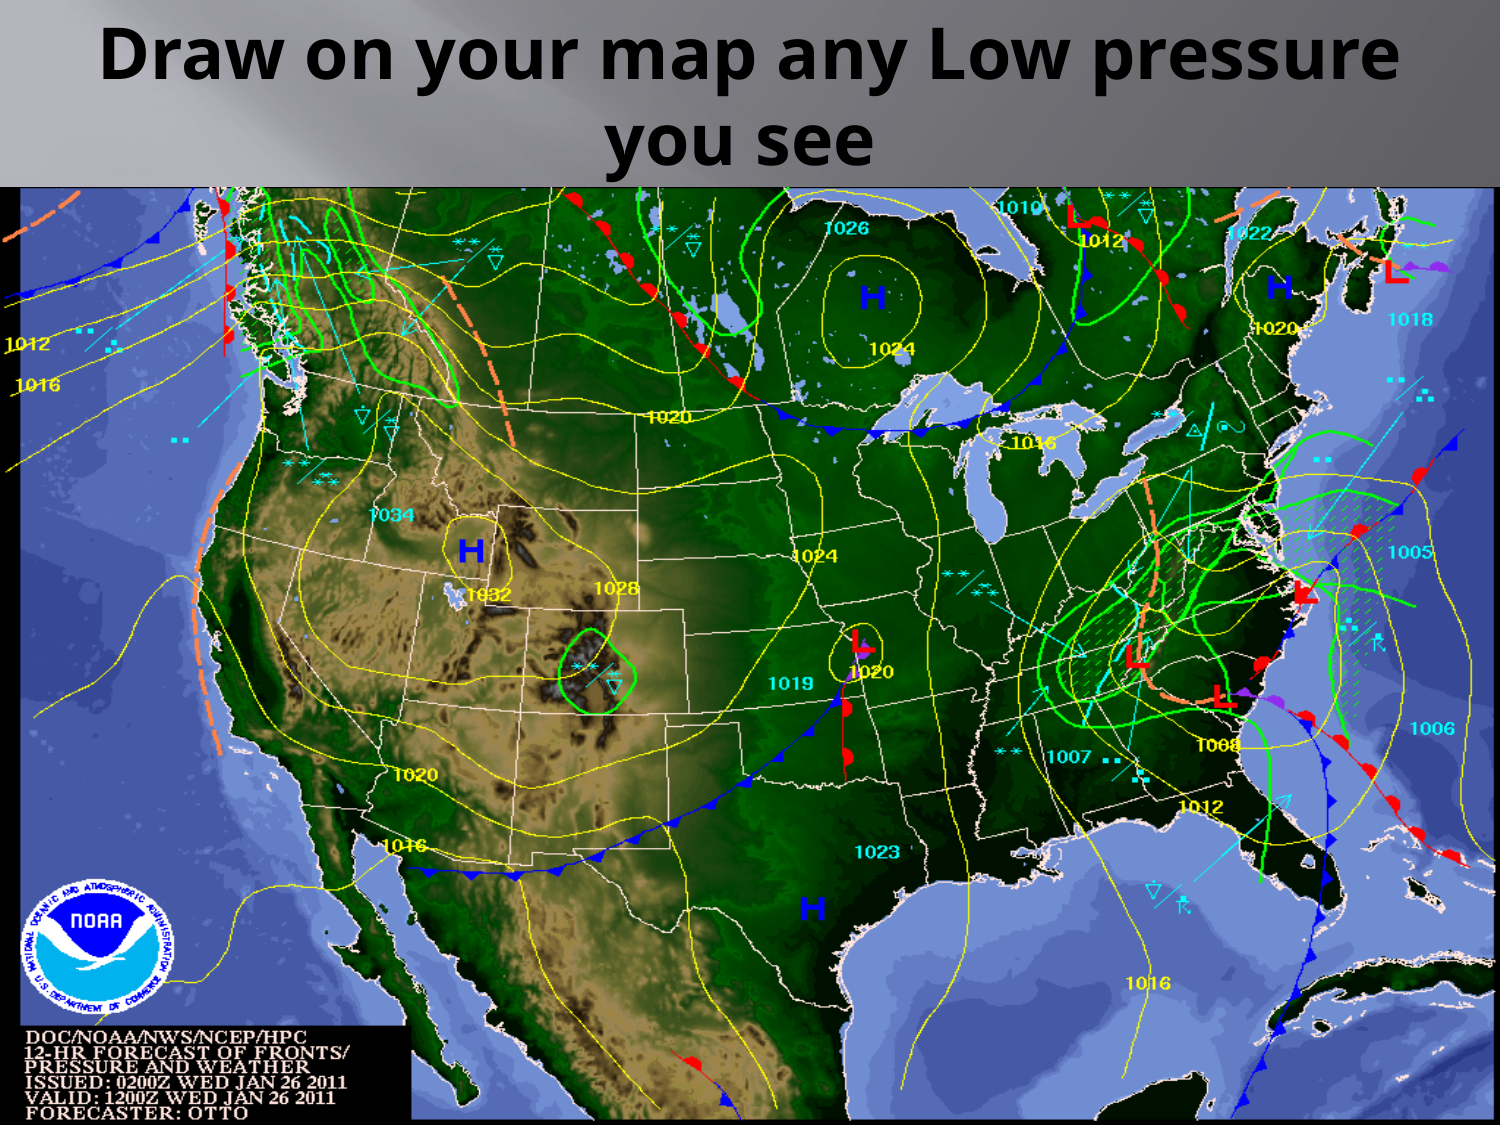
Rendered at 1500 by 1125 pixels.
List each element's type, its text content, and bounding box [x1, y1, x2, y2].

title Draw on your map any Low pressure you see [75, 0, 1425, 187]
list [0, 187, 1500, 1125]
